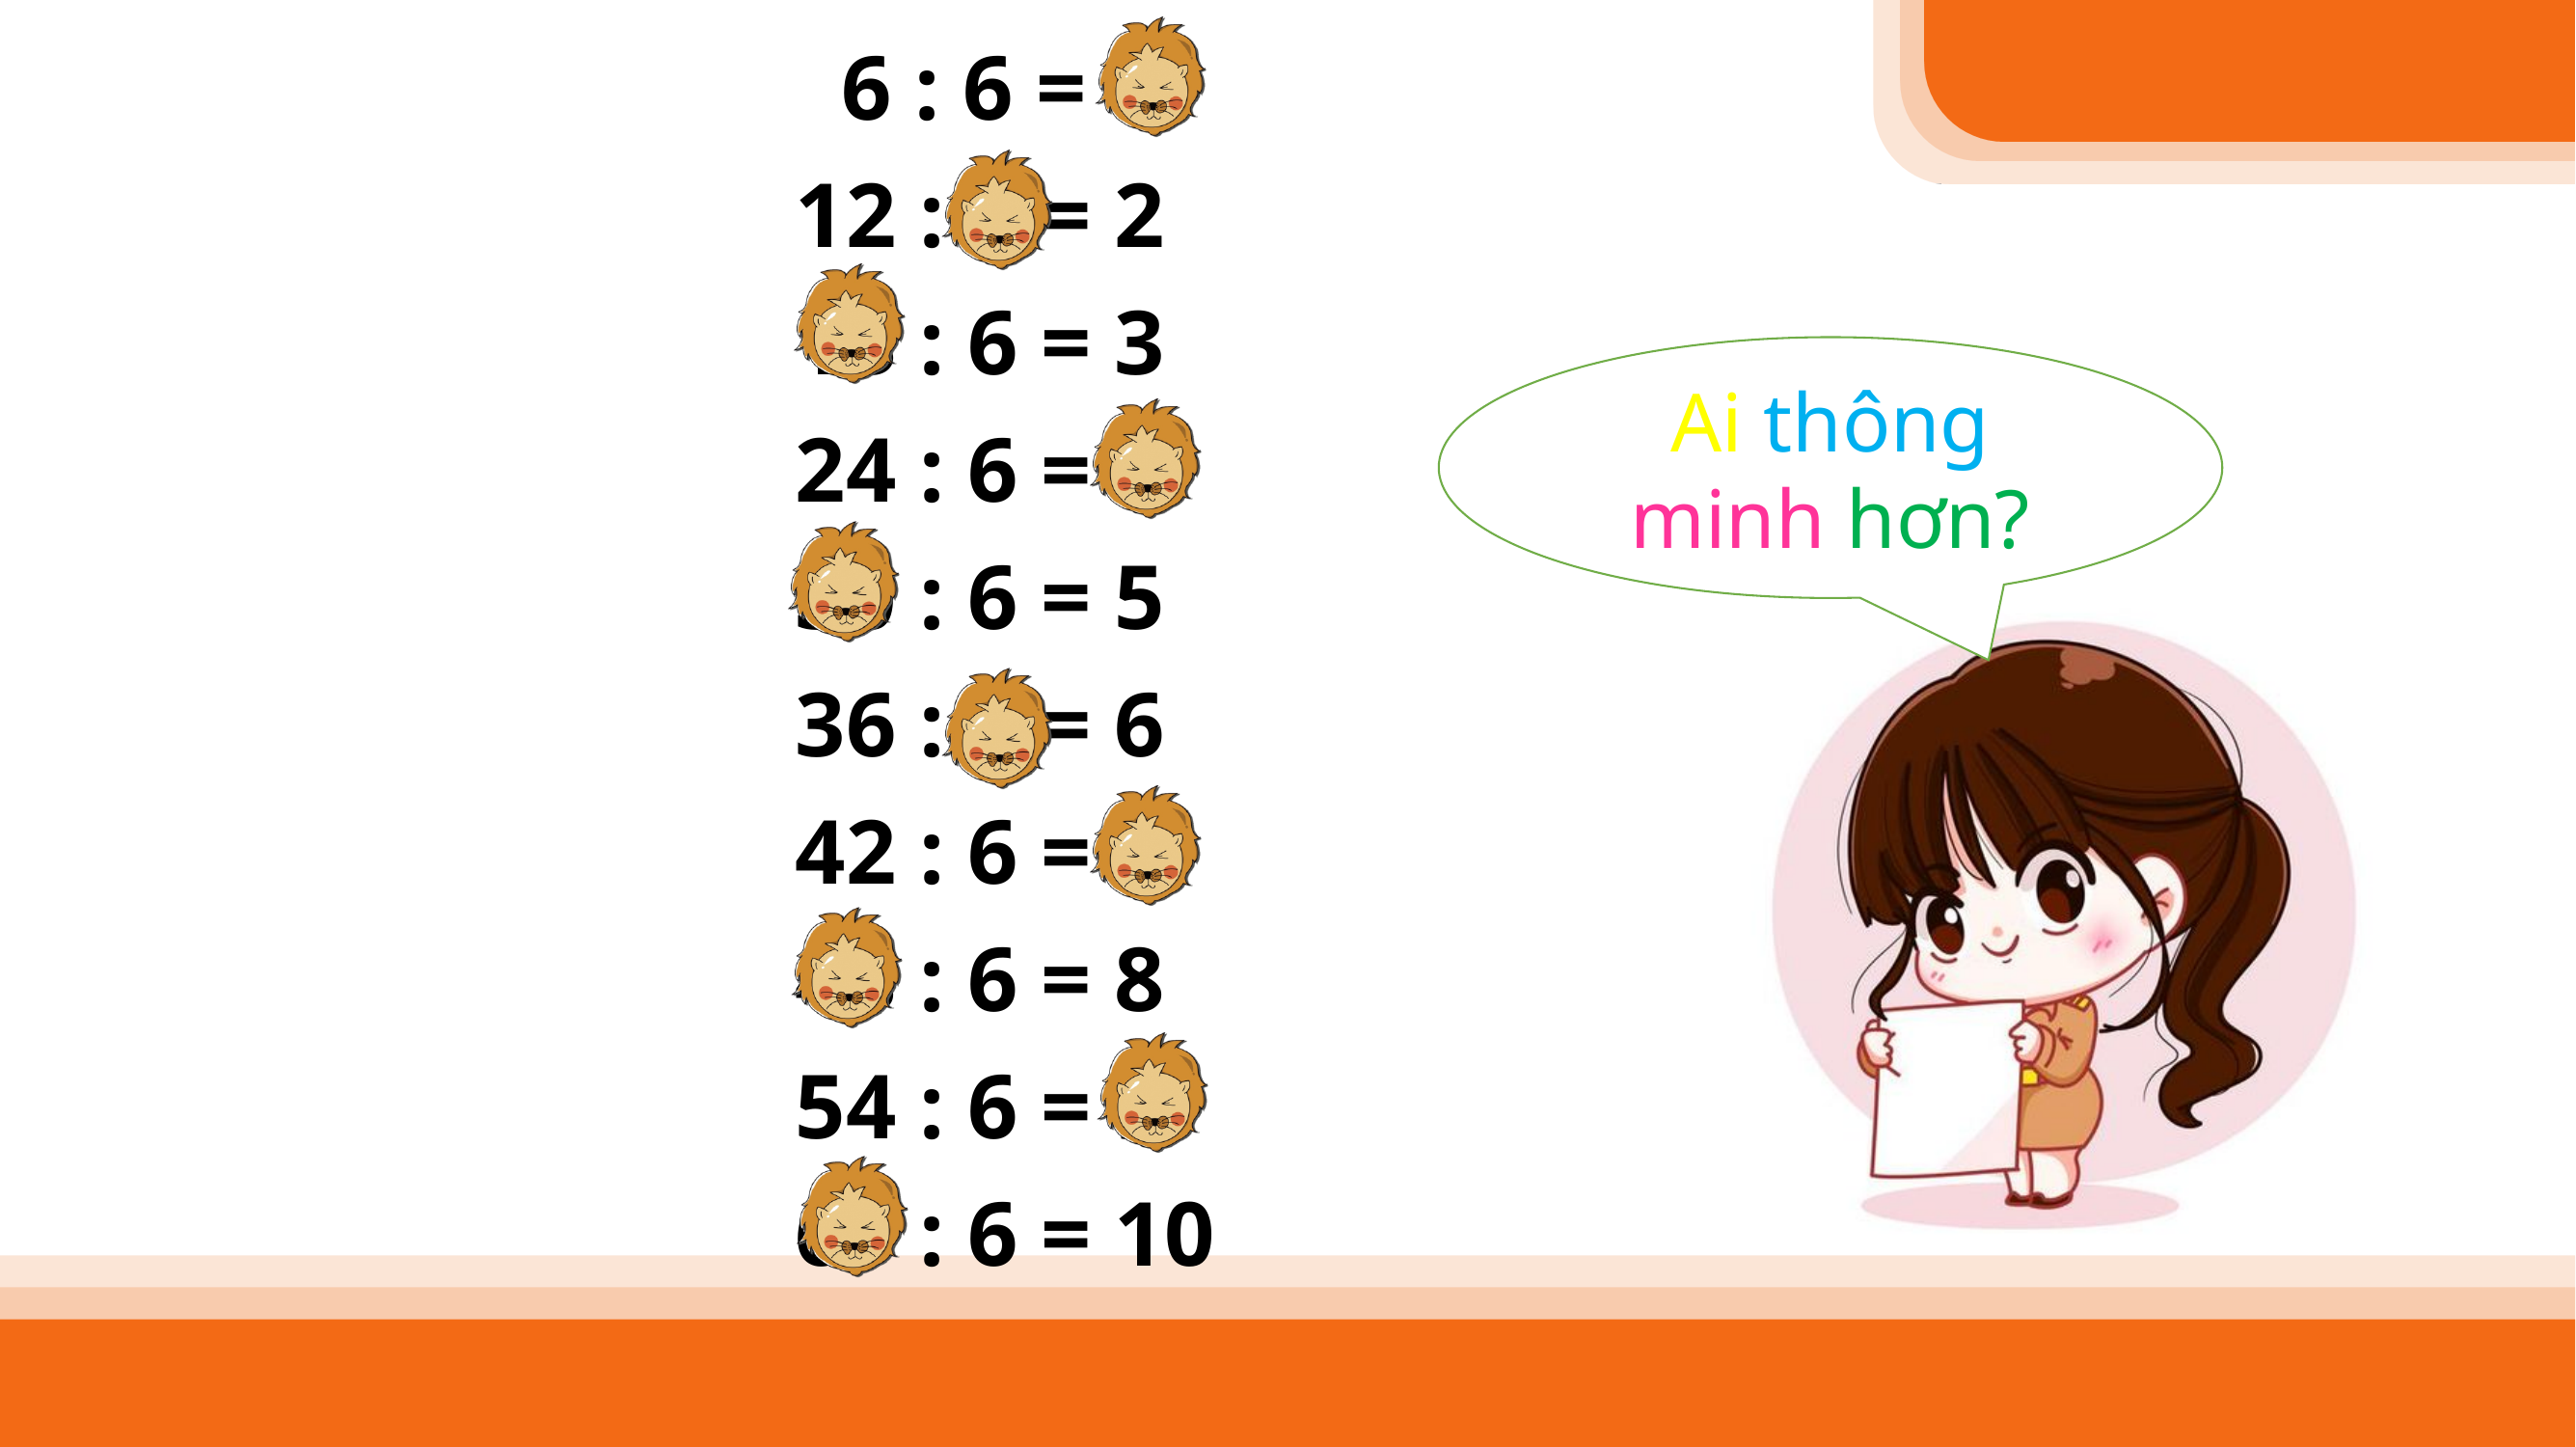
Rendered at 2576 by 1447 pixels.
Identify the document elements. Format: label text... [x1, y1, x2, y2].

picture [773, 1145, 923, 1282]
text_box 6 : 6 = 1 12 : 6 = 2 18 : 6 = 3 24 : 6 = 4 30 : 6 = 5 36 : 6 = 6 42 : 6 = 7 48 : 6 = 8 54 : 6 = 9 60 : 6 = 10 [781, 3, 1252, 1291]
picture [1074, 1022, 1223, 1158]
picture [1873, 0, 2575, 184]
picture [769, 896, 917, 1033]
picture [1072, 6, 1221, 142]
picture [919, 657, 1216, 911]
picture [1067, 388, 1216, 524]
picture [771, 139, 1068, 390]
picture [765, 510, 914, 647]
picture [1661, 590, 2468, 1237]
text_box Ai thông minh hơn? [1437, 336, 2224, 590]
